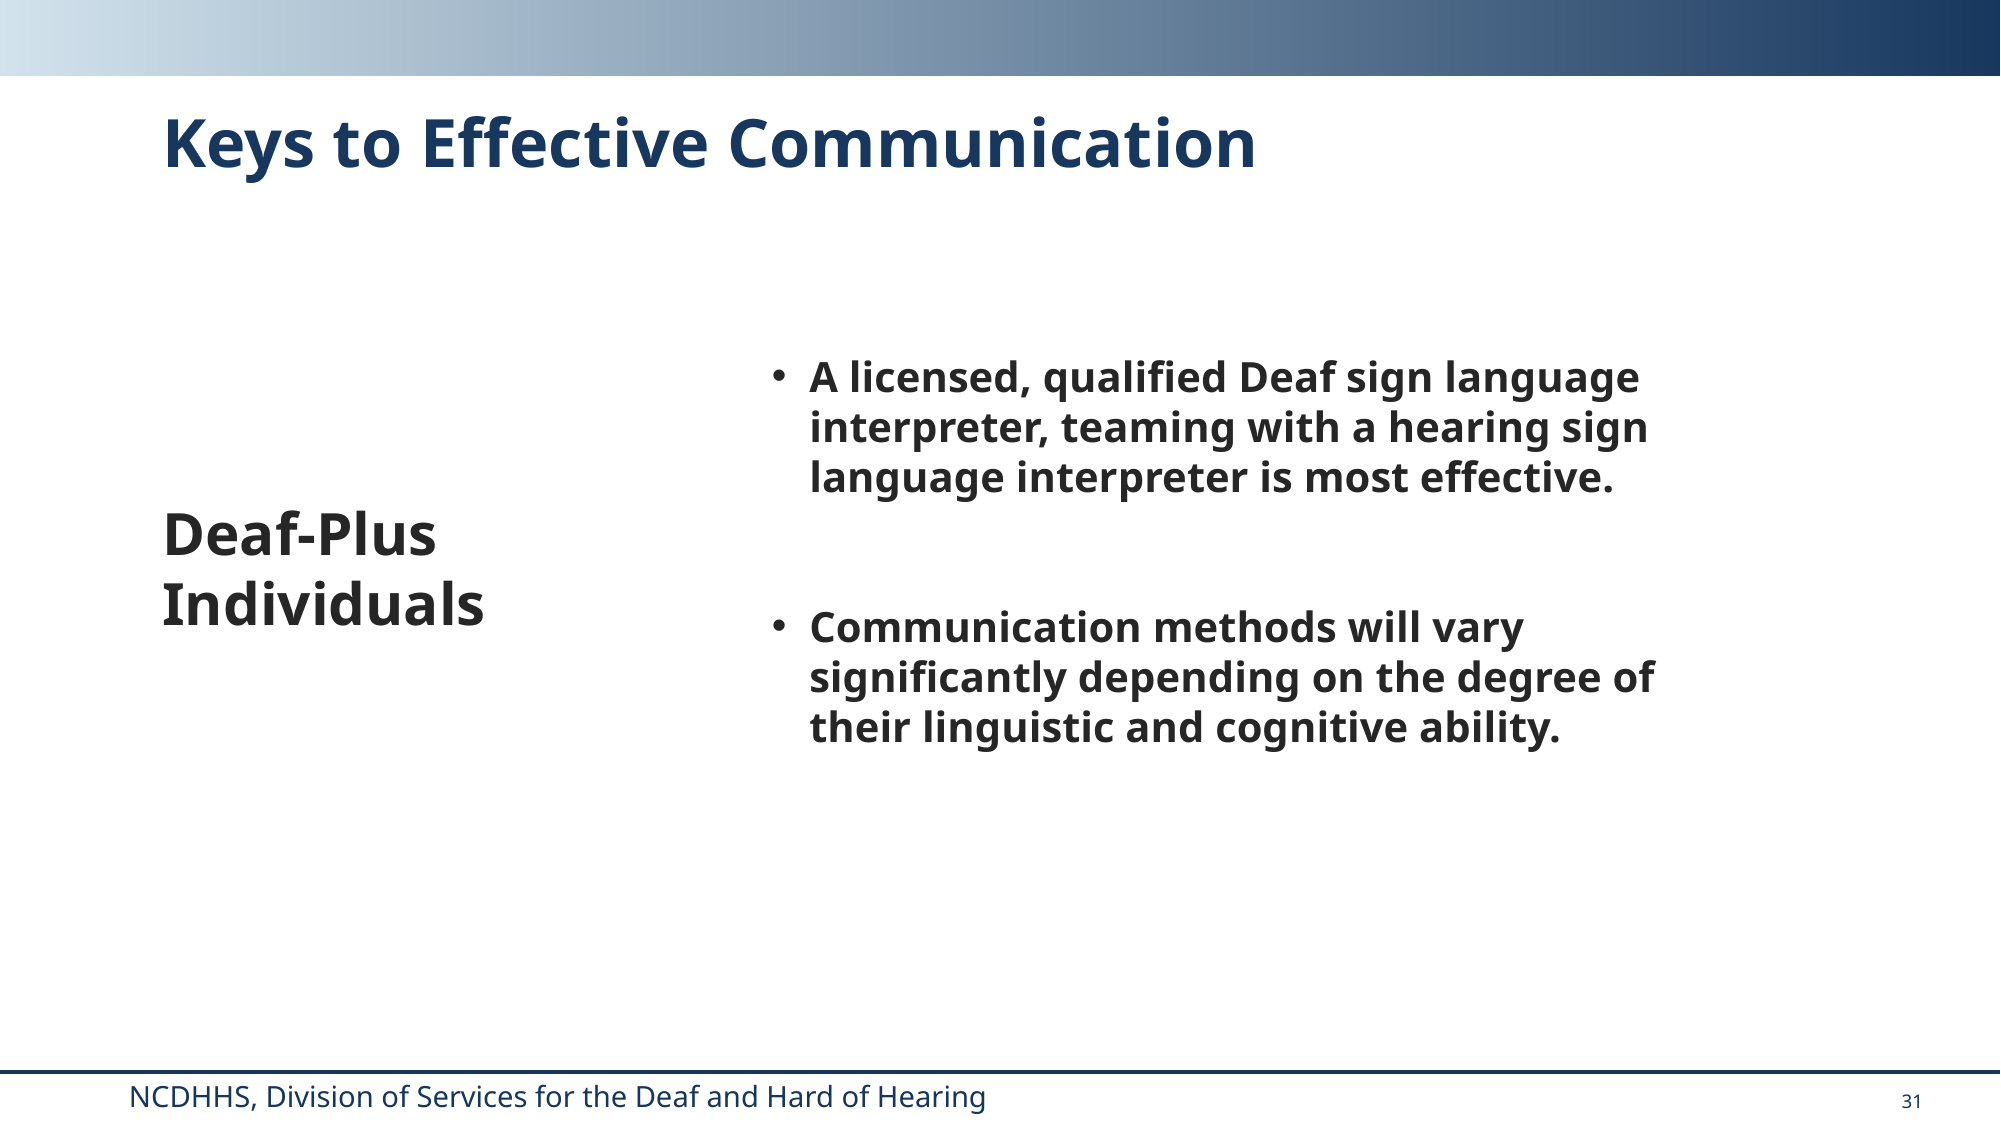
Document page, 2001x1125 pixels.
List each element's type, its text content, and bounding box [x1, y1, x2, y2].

text_box A licensed, qualified Deaf sign language interpreter, teaming with a hearing sign language interpreter is most effective. Communication methods will vary significantly depending on the degree of their linguistic and cognitive ability. [757, 342, 1743, 782]
list Deaf-Plus Individuals [147, 489, 757, 636]
title Keys to Effective Communication [147, 102, 1863, 190]
